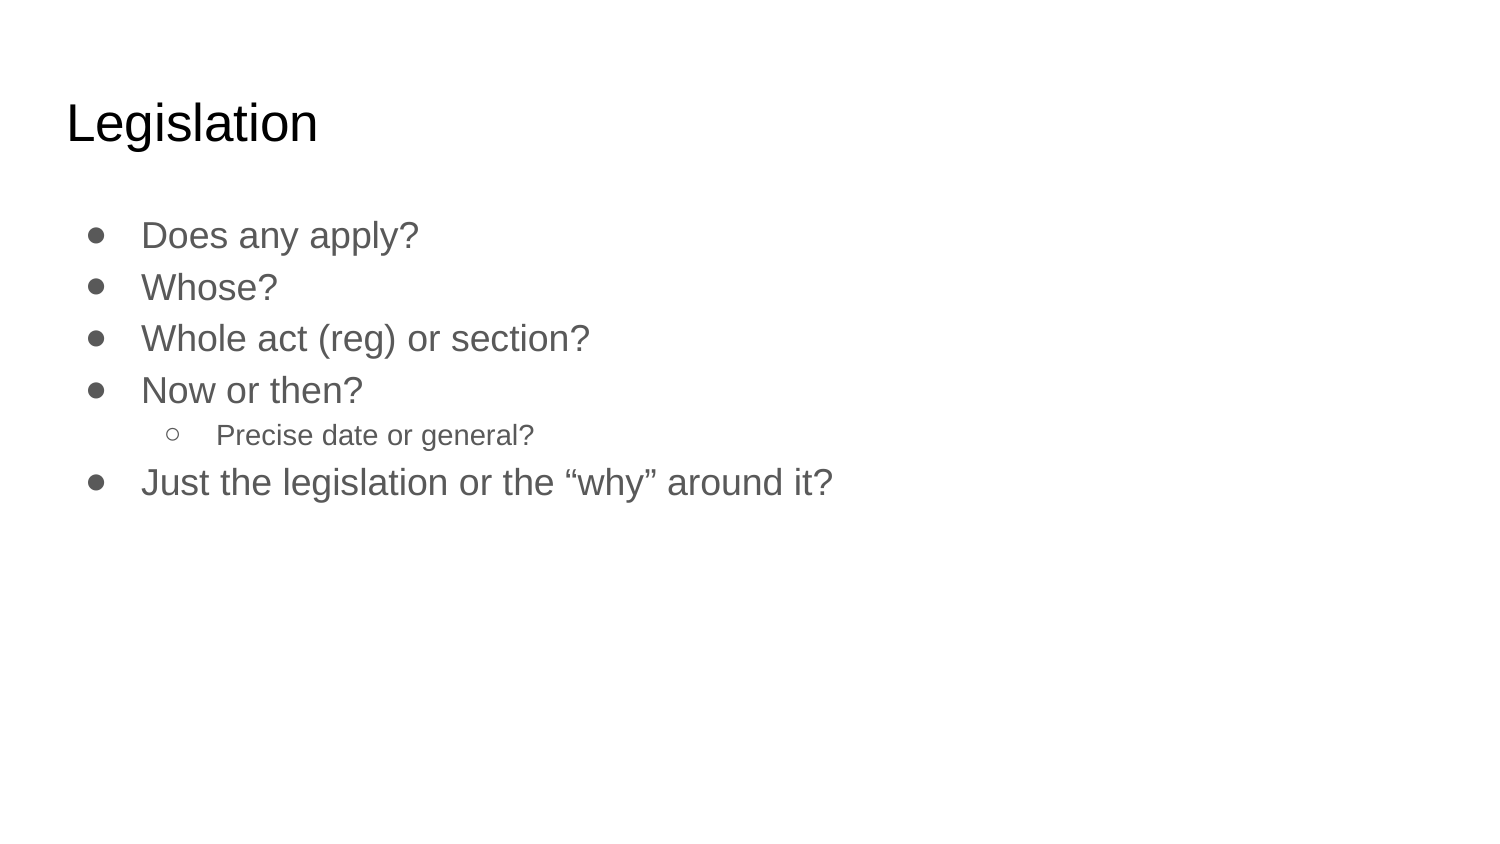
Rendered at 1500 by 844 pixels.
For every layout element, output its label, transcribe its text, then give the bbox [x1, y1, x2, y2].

title Legislation [51, 72, 1449, 167]
list Does any apply? Whose? Whole act (reg) or section? Now or then? Precise date or general? Just the legislation or the “why” around it? [51, 189, 1449, 750]
